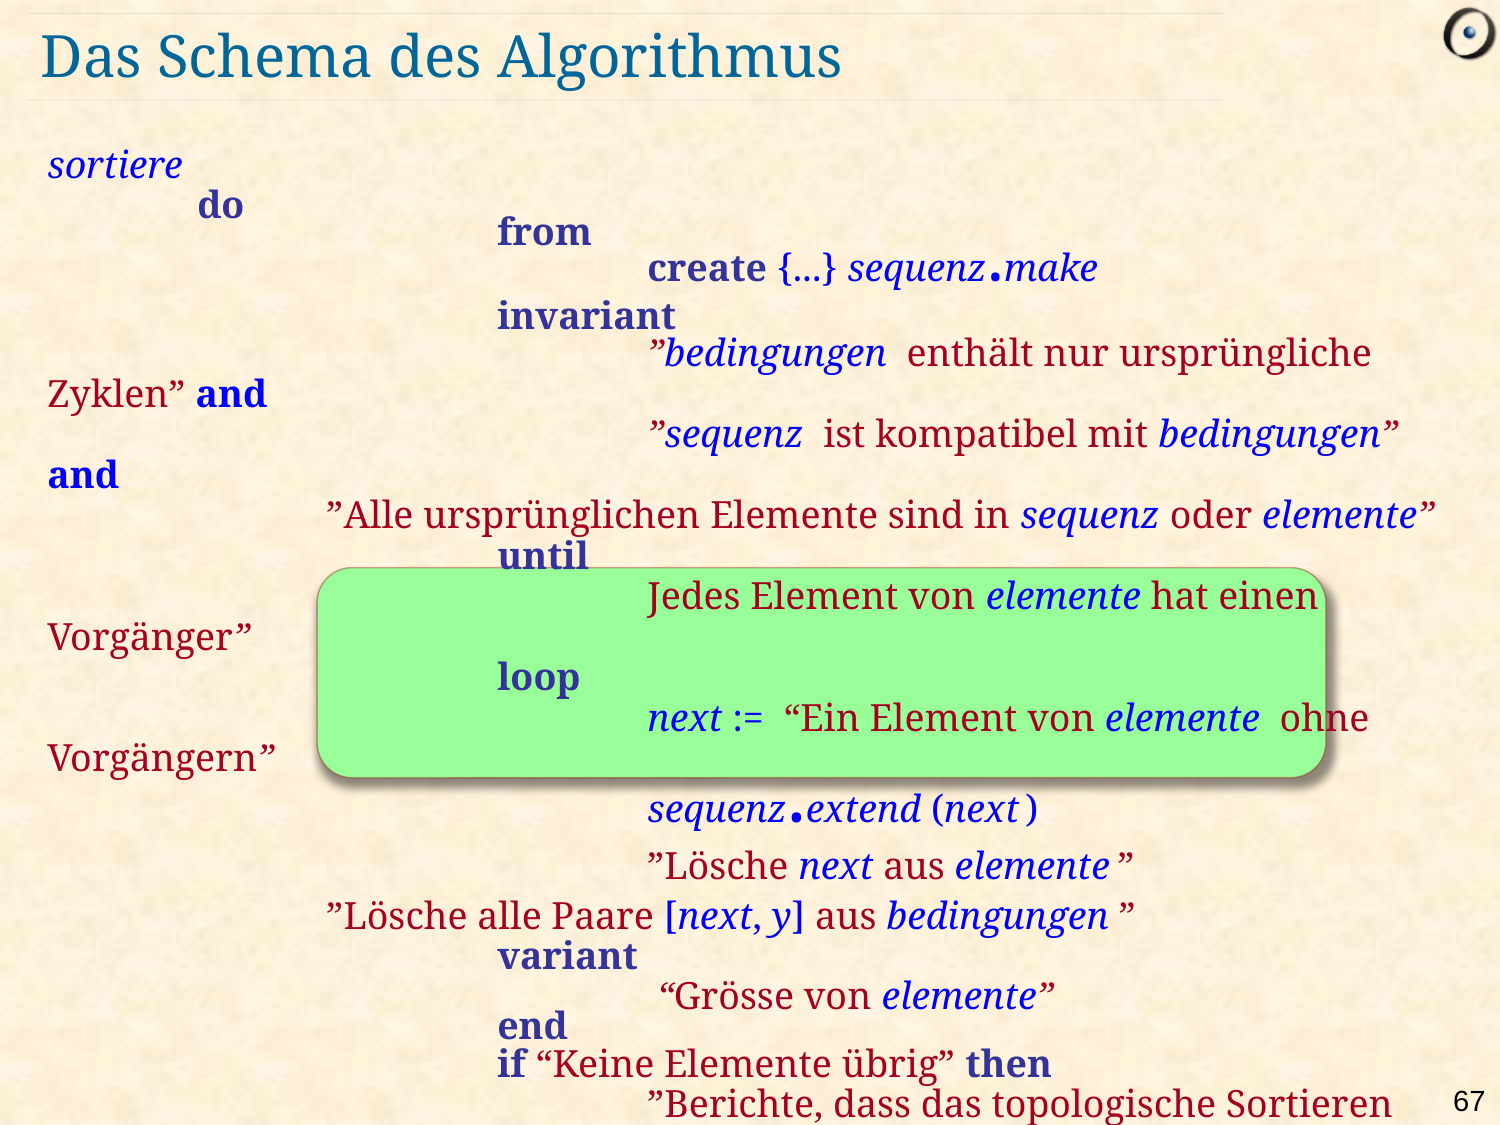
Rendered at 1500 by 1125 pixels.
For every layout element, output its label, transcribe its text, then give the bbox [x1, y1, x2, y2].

title Das Schema des Algorithmus [40, 18, 1344, 91]
picture [0, 0, 1500, 1125]
text_box sortiere do from create {...} sequenz.make invariant ”bedingungen enthält nur ursprüngliche Zyklen” and ”sequenz ist kompatibel mit bedingungen” and ”Alle ursprünglichen Elemente sind in sequenz oder elemente” until Jedes Element von elemente hat einen Vorgänger” loop next := “Ein Element von elemente ohne Vorgängern” sequenz.extend (next ) ”Lösche next aus elemente ” ”Lösche alle Paare [next, y] aus bedingungen ” variant “Grösse von elemente” end if “Keine Elemente übrig” then ”Berichte, dass das topologische Sortieren abgeschlossen ist” else ”Melde Zyklen in den übrigen bedingungen und elemente” end end [32, 138, 1472, 1021]
